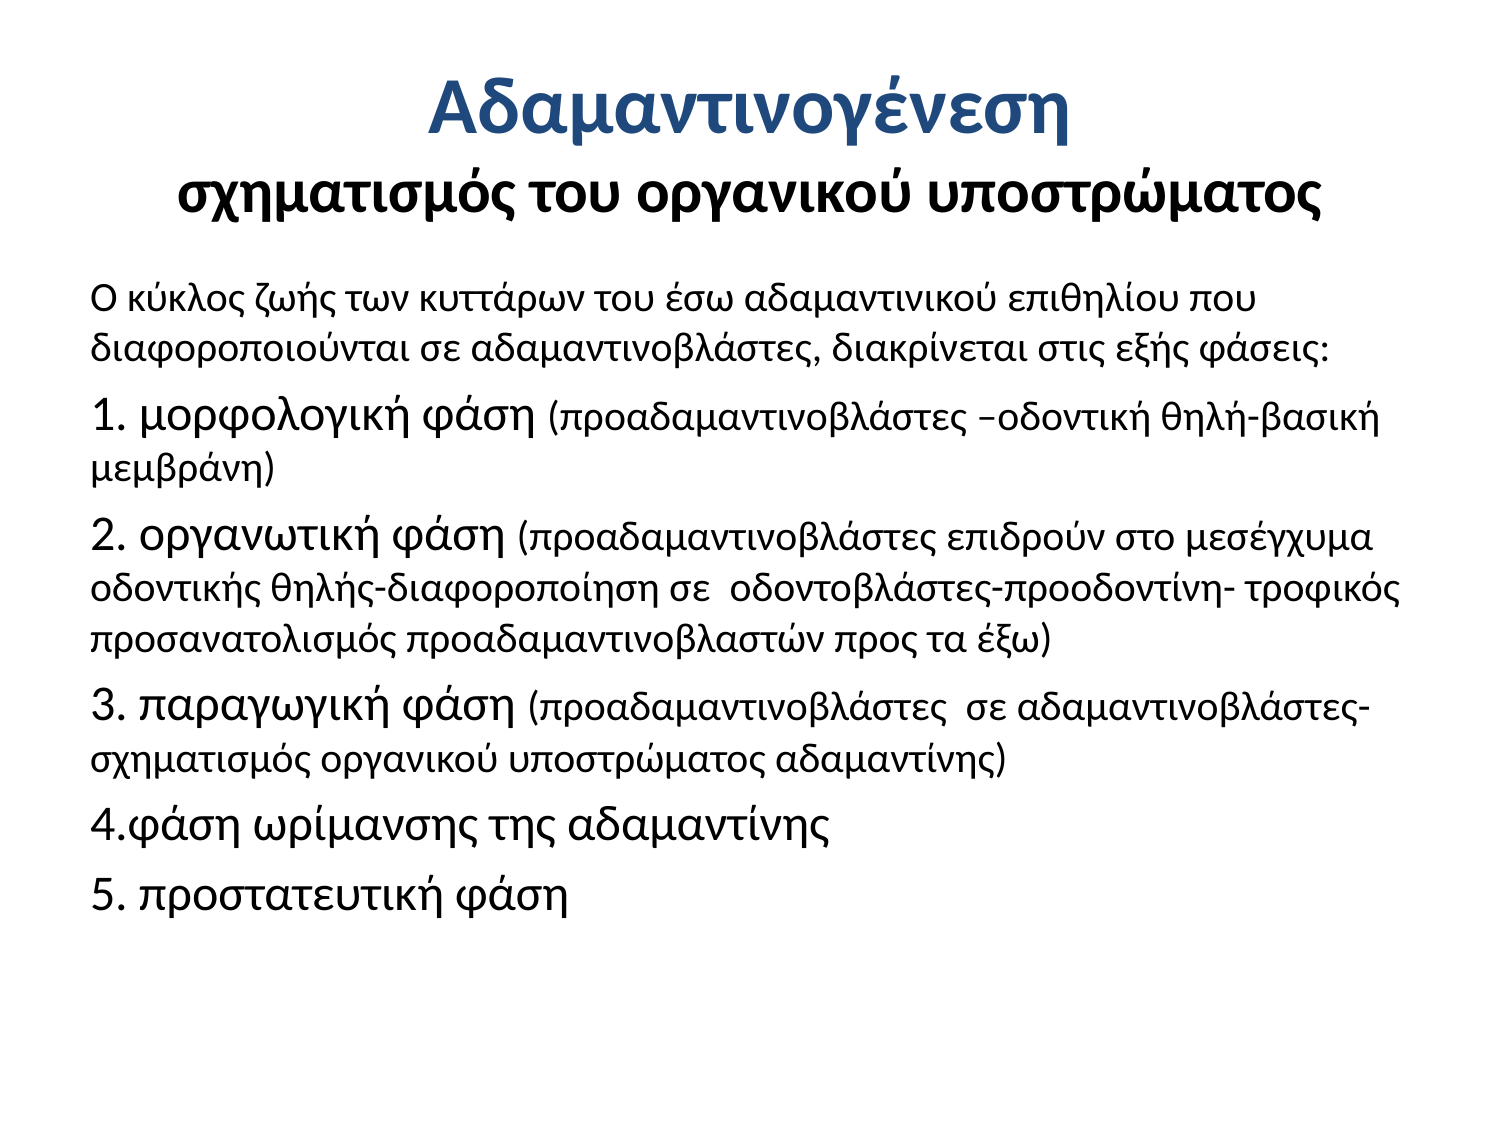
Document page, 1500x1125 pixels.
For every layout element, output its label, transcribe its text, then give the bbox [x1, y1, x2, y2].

title Αδαμαντινογένεση σχηματισμός του οργανικού υποστρώματος [75, 45, 1425, 233]
list Ο κύκλος ζωής των κυττάρων του έσω αδαμαντινικού επιθηλίου που διαφοροποιούνται σε αδαμαντινοβλάστες, διακρίνεται στις εξής φάσεις: 1. μορφολογική φάση (προαδαμαντινοβλάστες –οδοντική θηλή-βασική μεμβράνη) 2. οργανωτική φάση (προαδαμαντινοβλάστες επιδρούν στο μεσέγχυμα οδοντικής θηλής-διαφοροποίηση σε οδοντοβλάστες-προοδοντίνη- τροφικός προσανατολισμός προαδαμαντινοβλαστών προς τα έξω) 3. παραγωγική φάση (προαδαμαντινοβλάστες σε αδαμαντινοβλάστες-σχηματισμός οργανικού υποστρώματος αδαμαντίνης) 4.φάση ωρίμανσης της αδαμαντίνης 5. προστατευτική φάση [75, 262, 1425, 1005]
